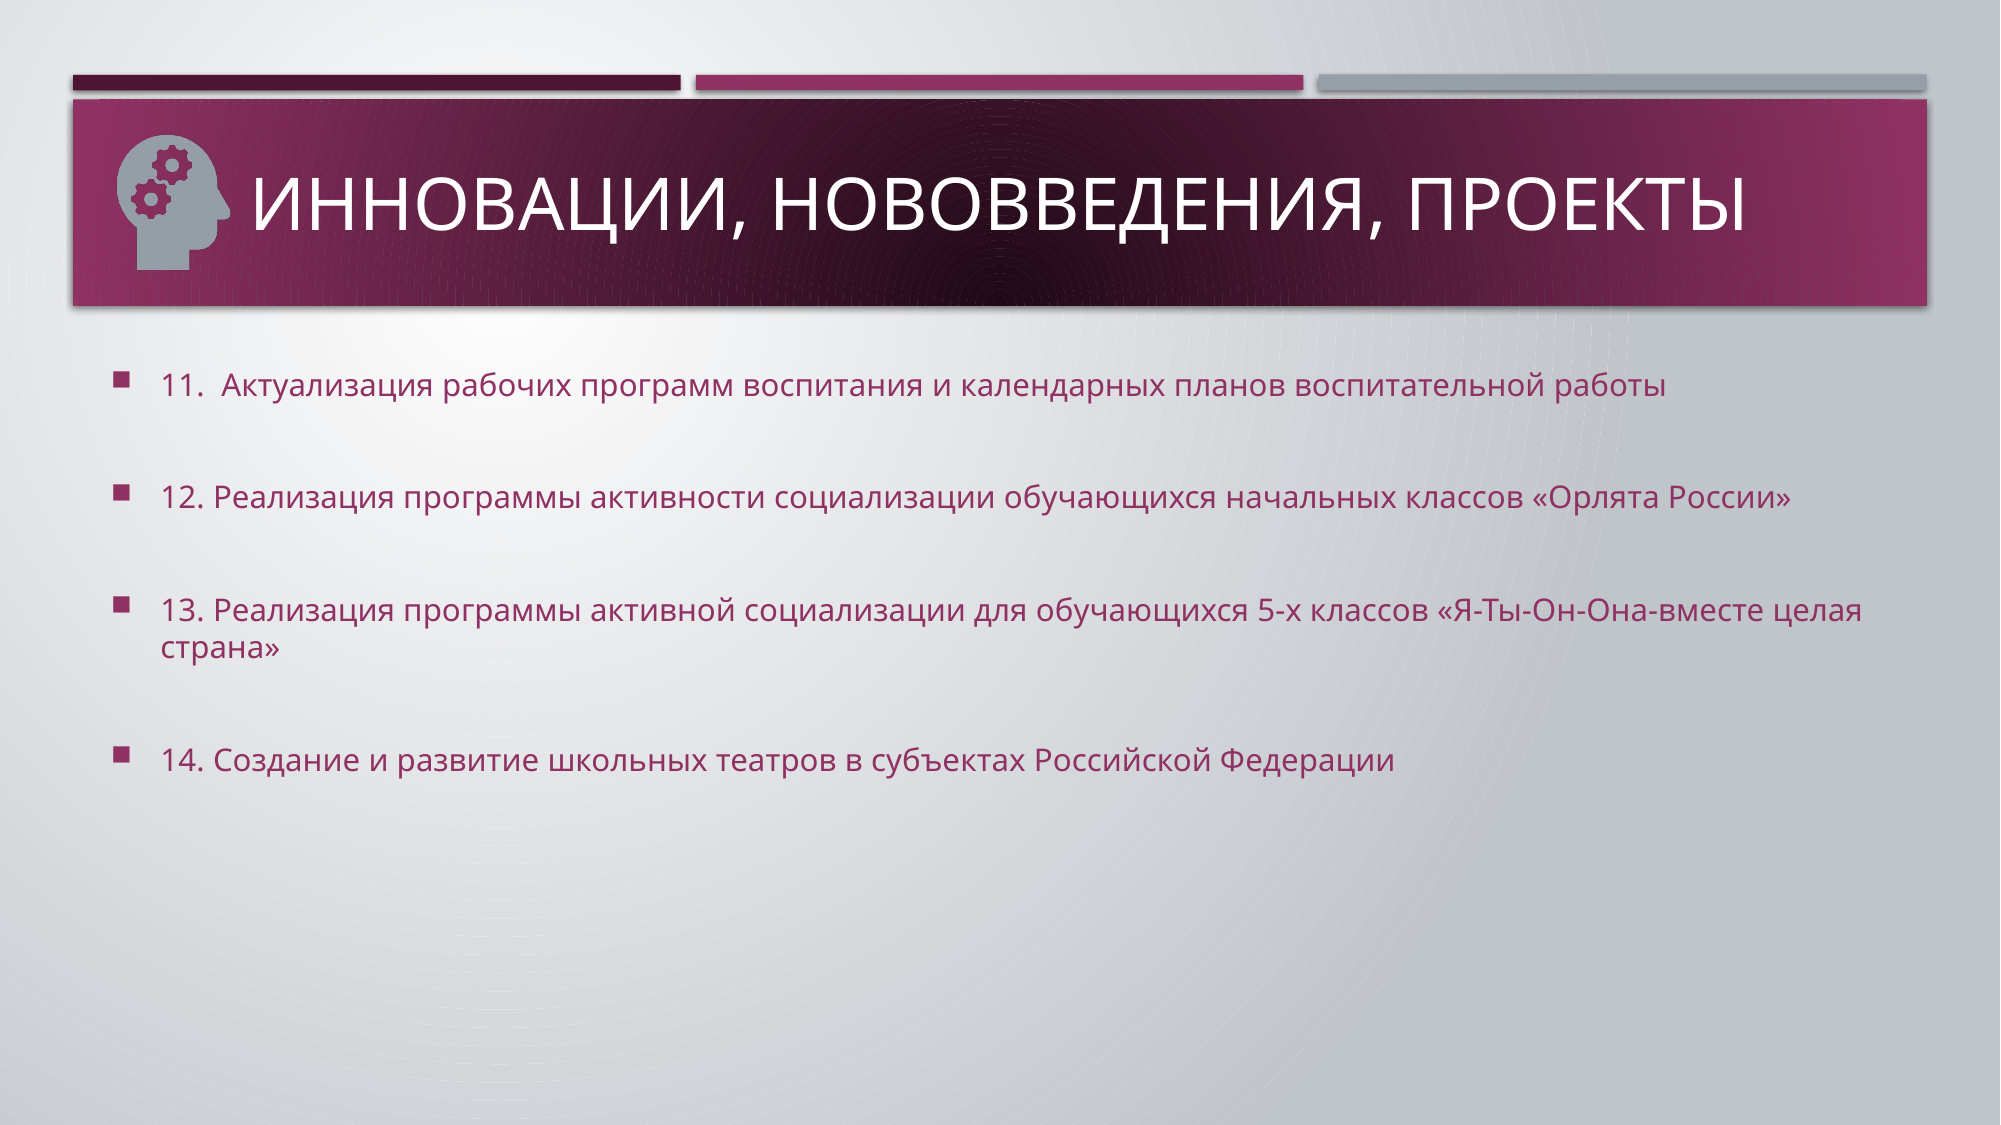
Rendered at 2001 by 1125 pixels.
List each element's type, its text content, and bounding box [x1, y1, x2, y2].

picture [93, 125, 254, 286]
title Инновации, нововведения, проекты [95, 119, 1905, 282]
list 11. Актуализация рабочих программ воспитания и календарных планов воспитательной работы 12. Реализация программы активности социализации обучающихся начальных классов «Орлята России» 13. Реализация программы активной социализации для обучающихся 5-х классов «Я-Ты-Он-Она-вместе целая страна» 14. Создание и развитие школьных театров в субъектах Российской Федерации [95, 357, 1926, 1038]
